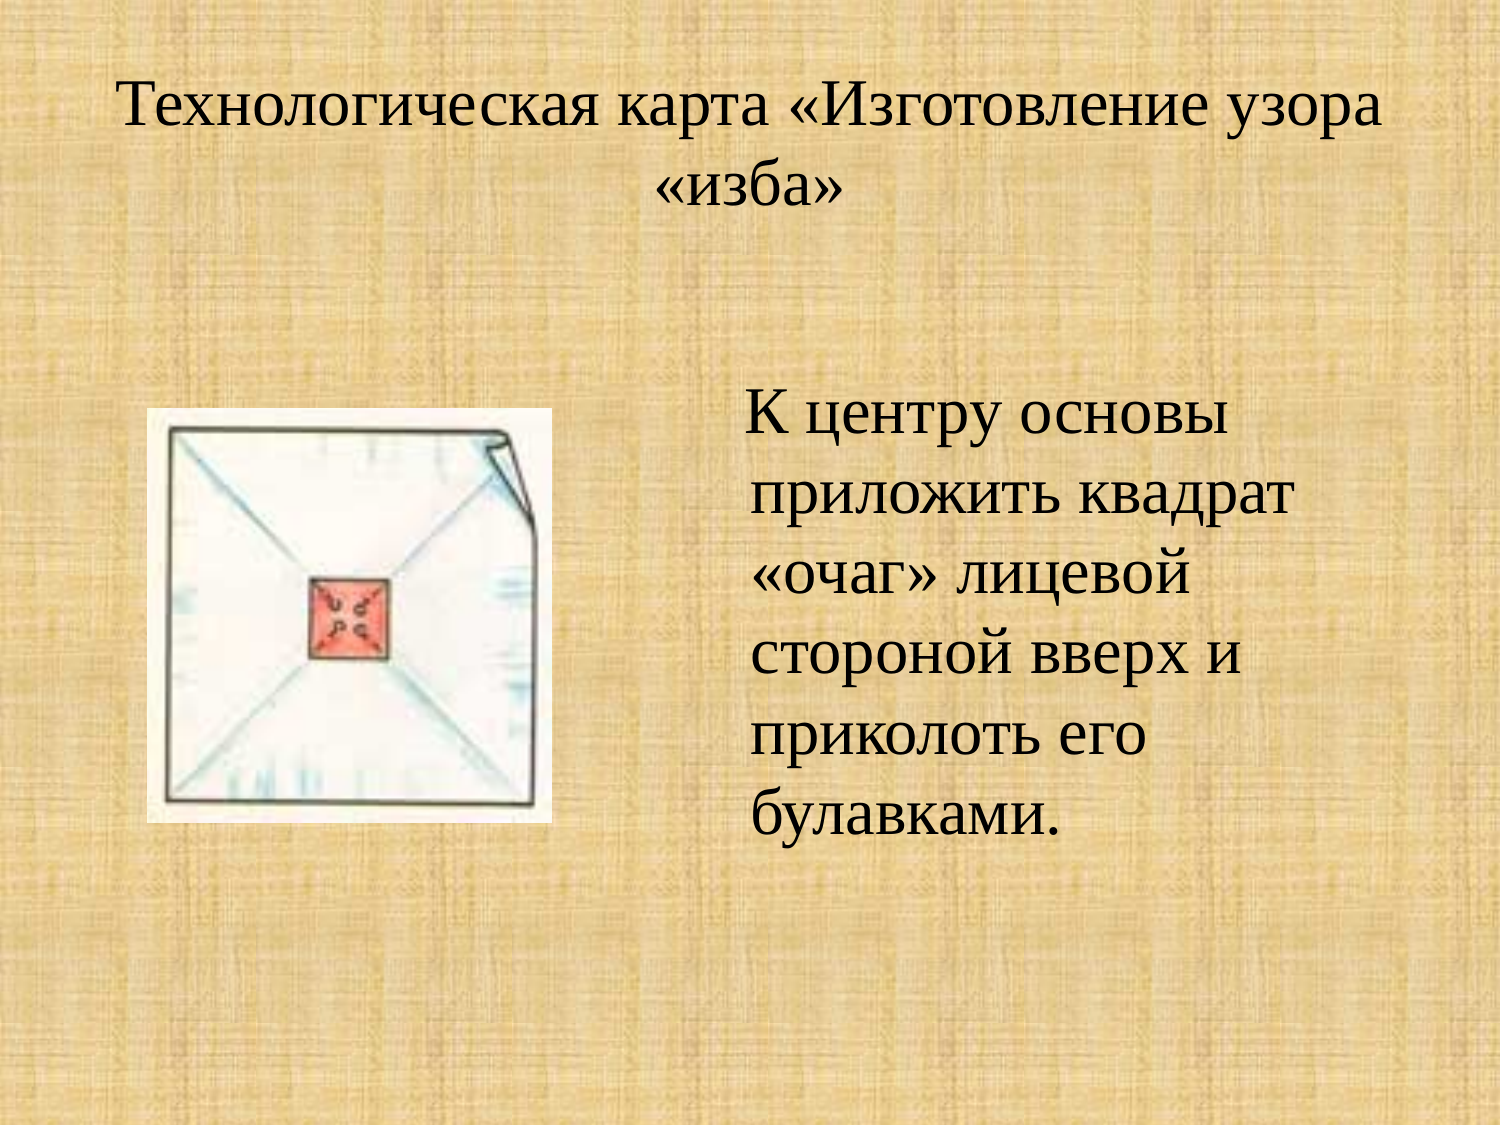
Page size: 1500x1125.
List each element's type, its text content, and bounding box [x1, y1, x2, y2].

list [147, 408, 552, 823]
title Технологическая карта «Изготовление узора «изба» [75, 45, 1425, 233]
list К центру основы приложить квадрат «очаг» лицевой стороной вверх и приколоть его булавками. [679, 172, 1425, 1005]
picture [0, 0, 1500, 1125]
